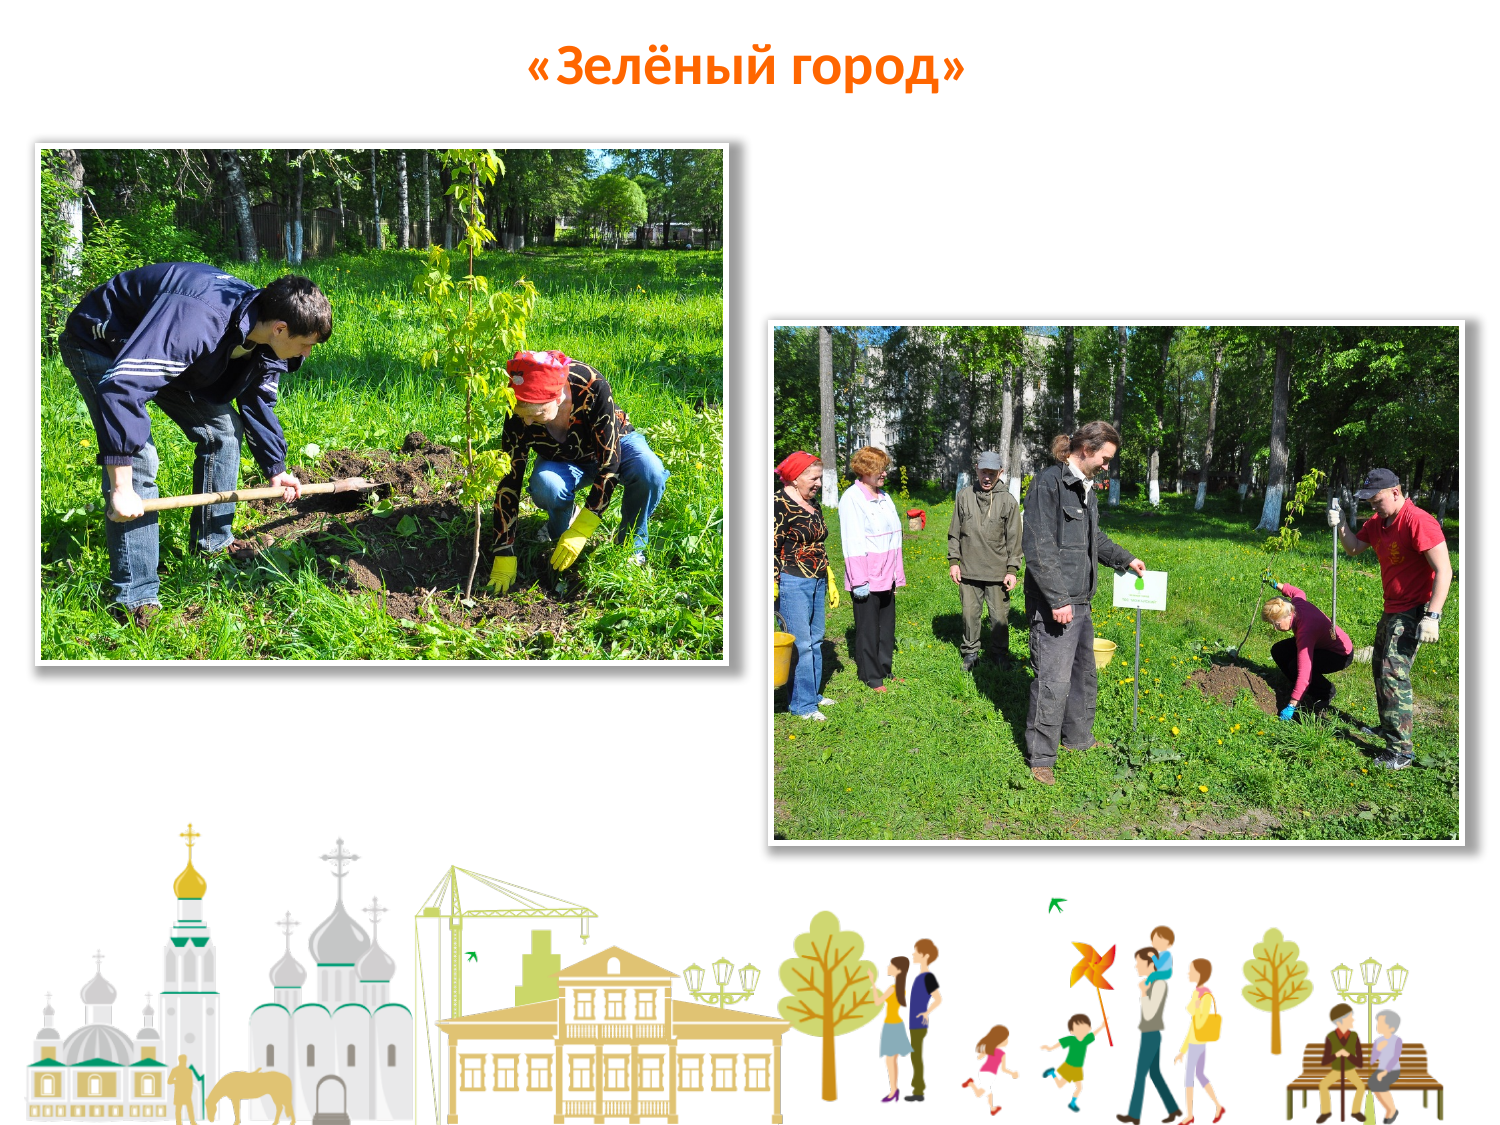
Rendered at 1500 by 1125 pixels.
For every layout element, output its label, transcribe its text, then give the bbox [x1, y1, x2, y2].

picture [41, 148, 723, 661]
text_box «Зелёный город» [52, 19, 1444, 104]
picture [22, 326, 1500, 1125]
